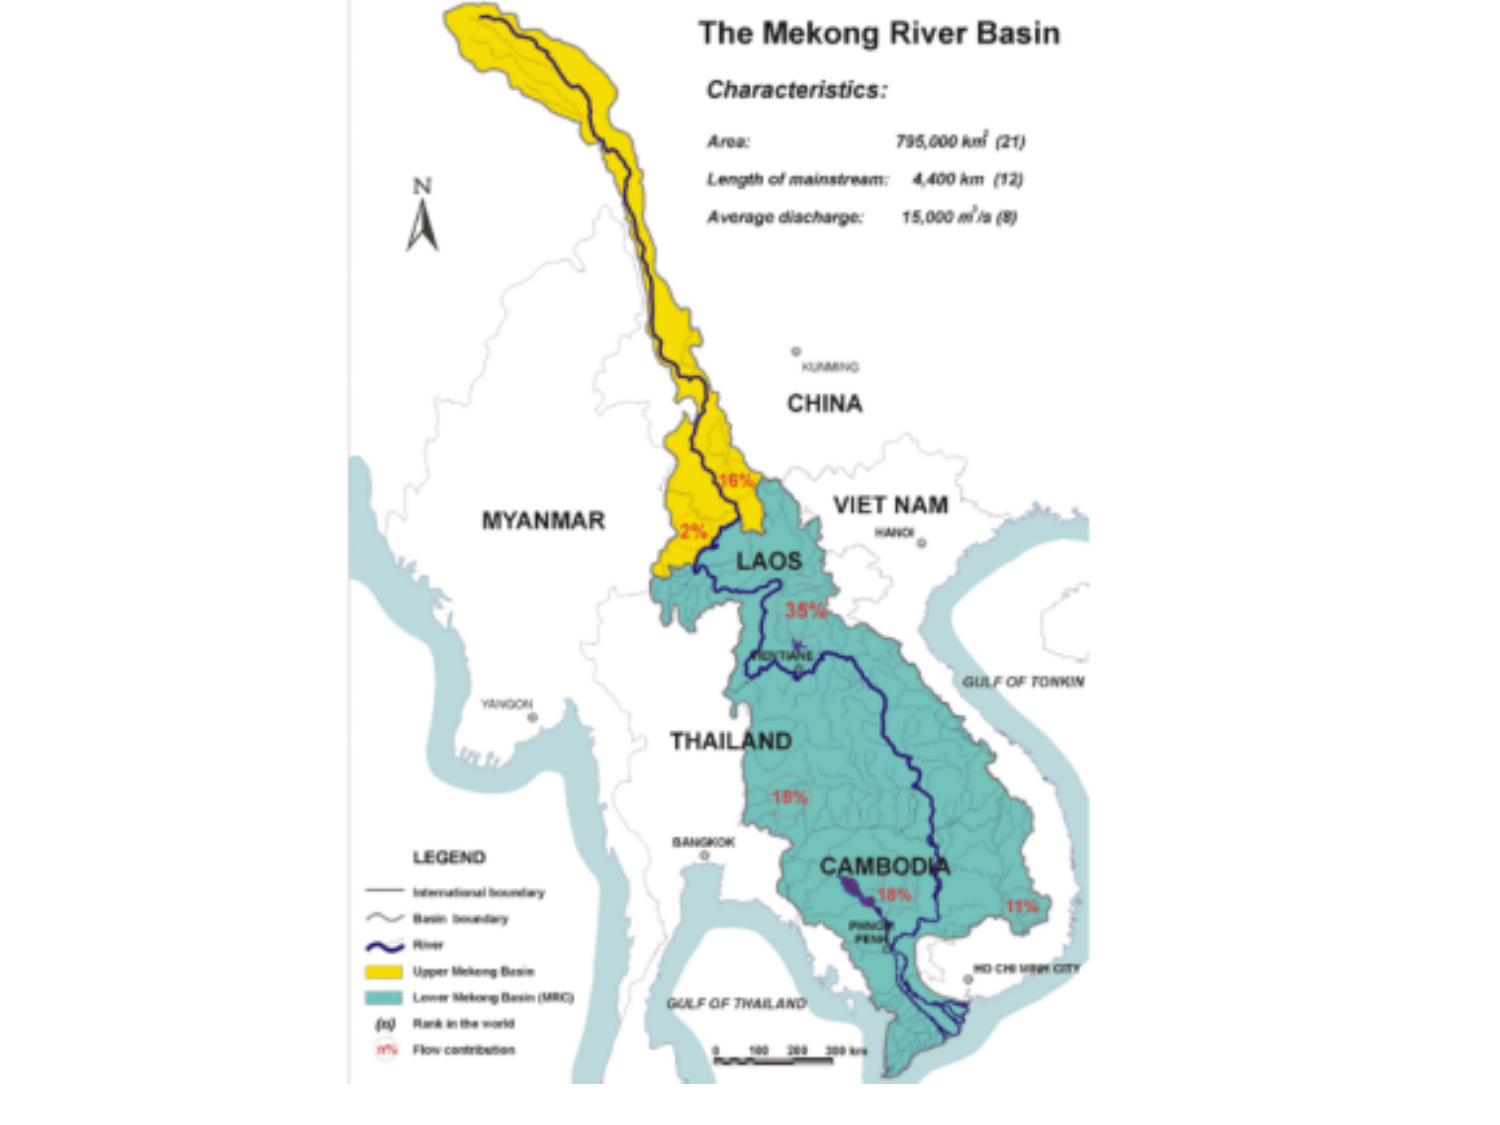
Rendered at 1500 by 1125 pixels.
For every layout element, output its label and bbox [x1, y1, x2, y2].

picture [346, 0, 1125, 1085]
